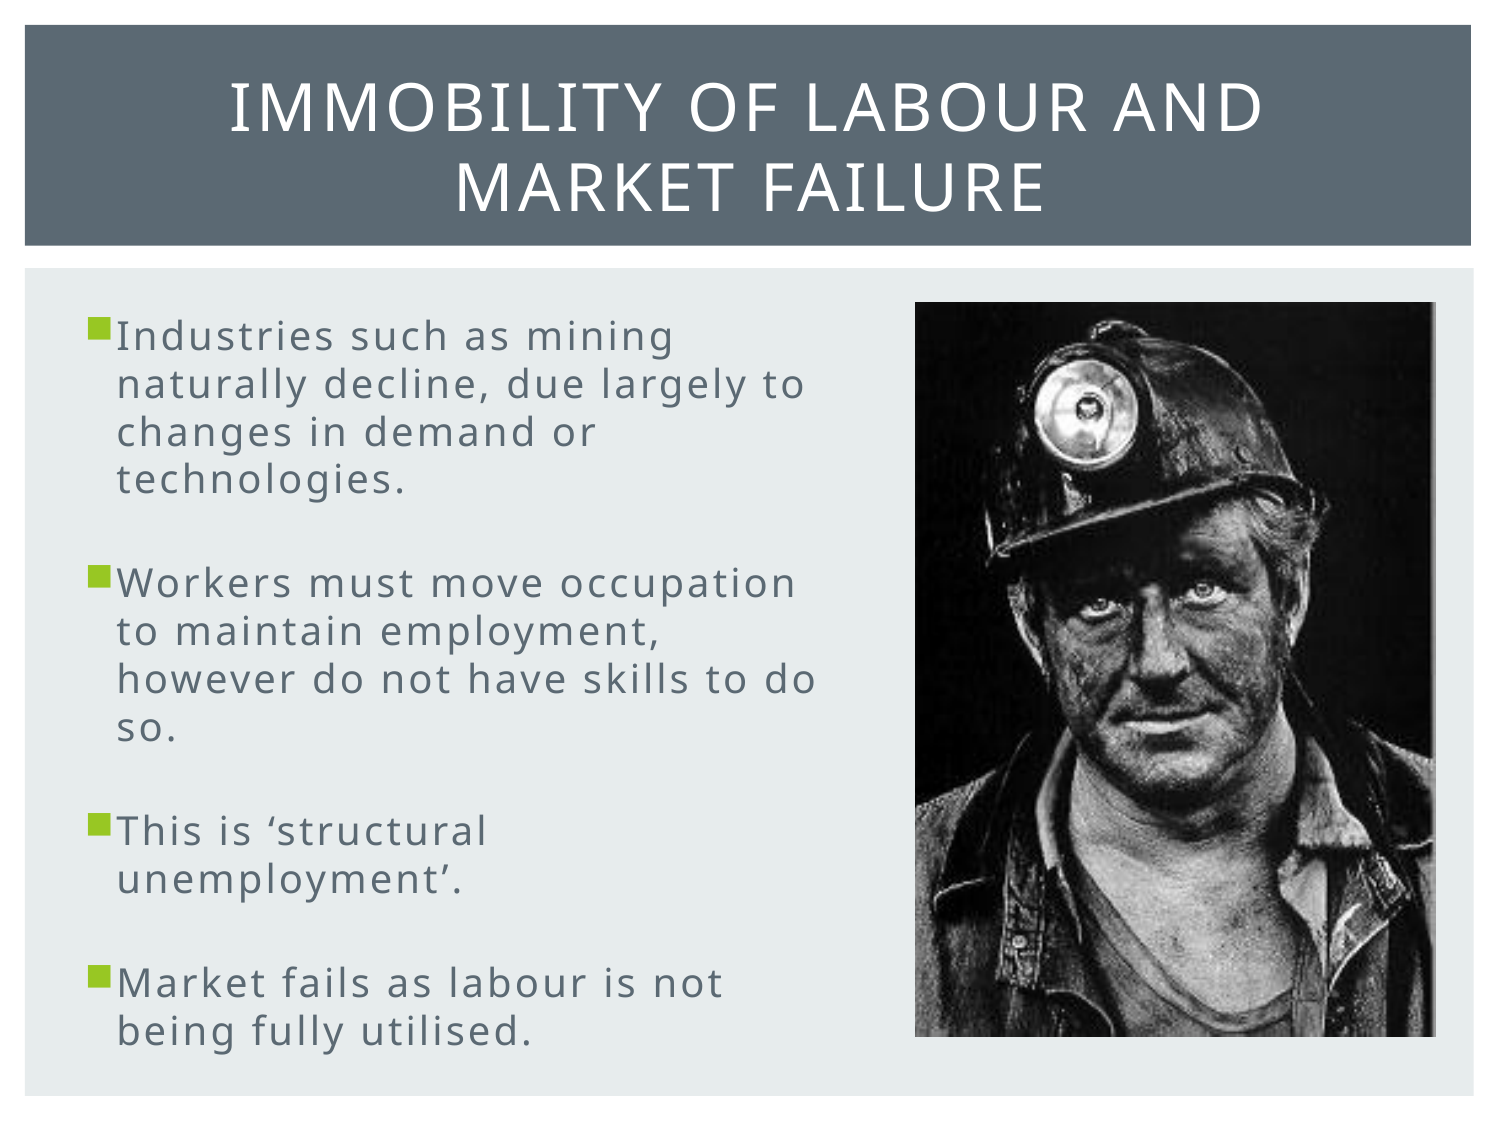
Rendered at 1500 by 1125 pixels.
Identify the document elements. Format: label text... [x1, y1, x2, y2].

title Immobility of Labour and Market Failure [62, 58, 1438, 232]
list Industries such as mining naturally decline, due largely to changes in demand or technologies. Workers must move occupation to maintain employment, however do not have skills to do so. This is ‘structural unemployment’. Market fails as labour is not being fully utilised. [62, 302, 869, 1071]
picture [914, 302, 1436, 1037]
